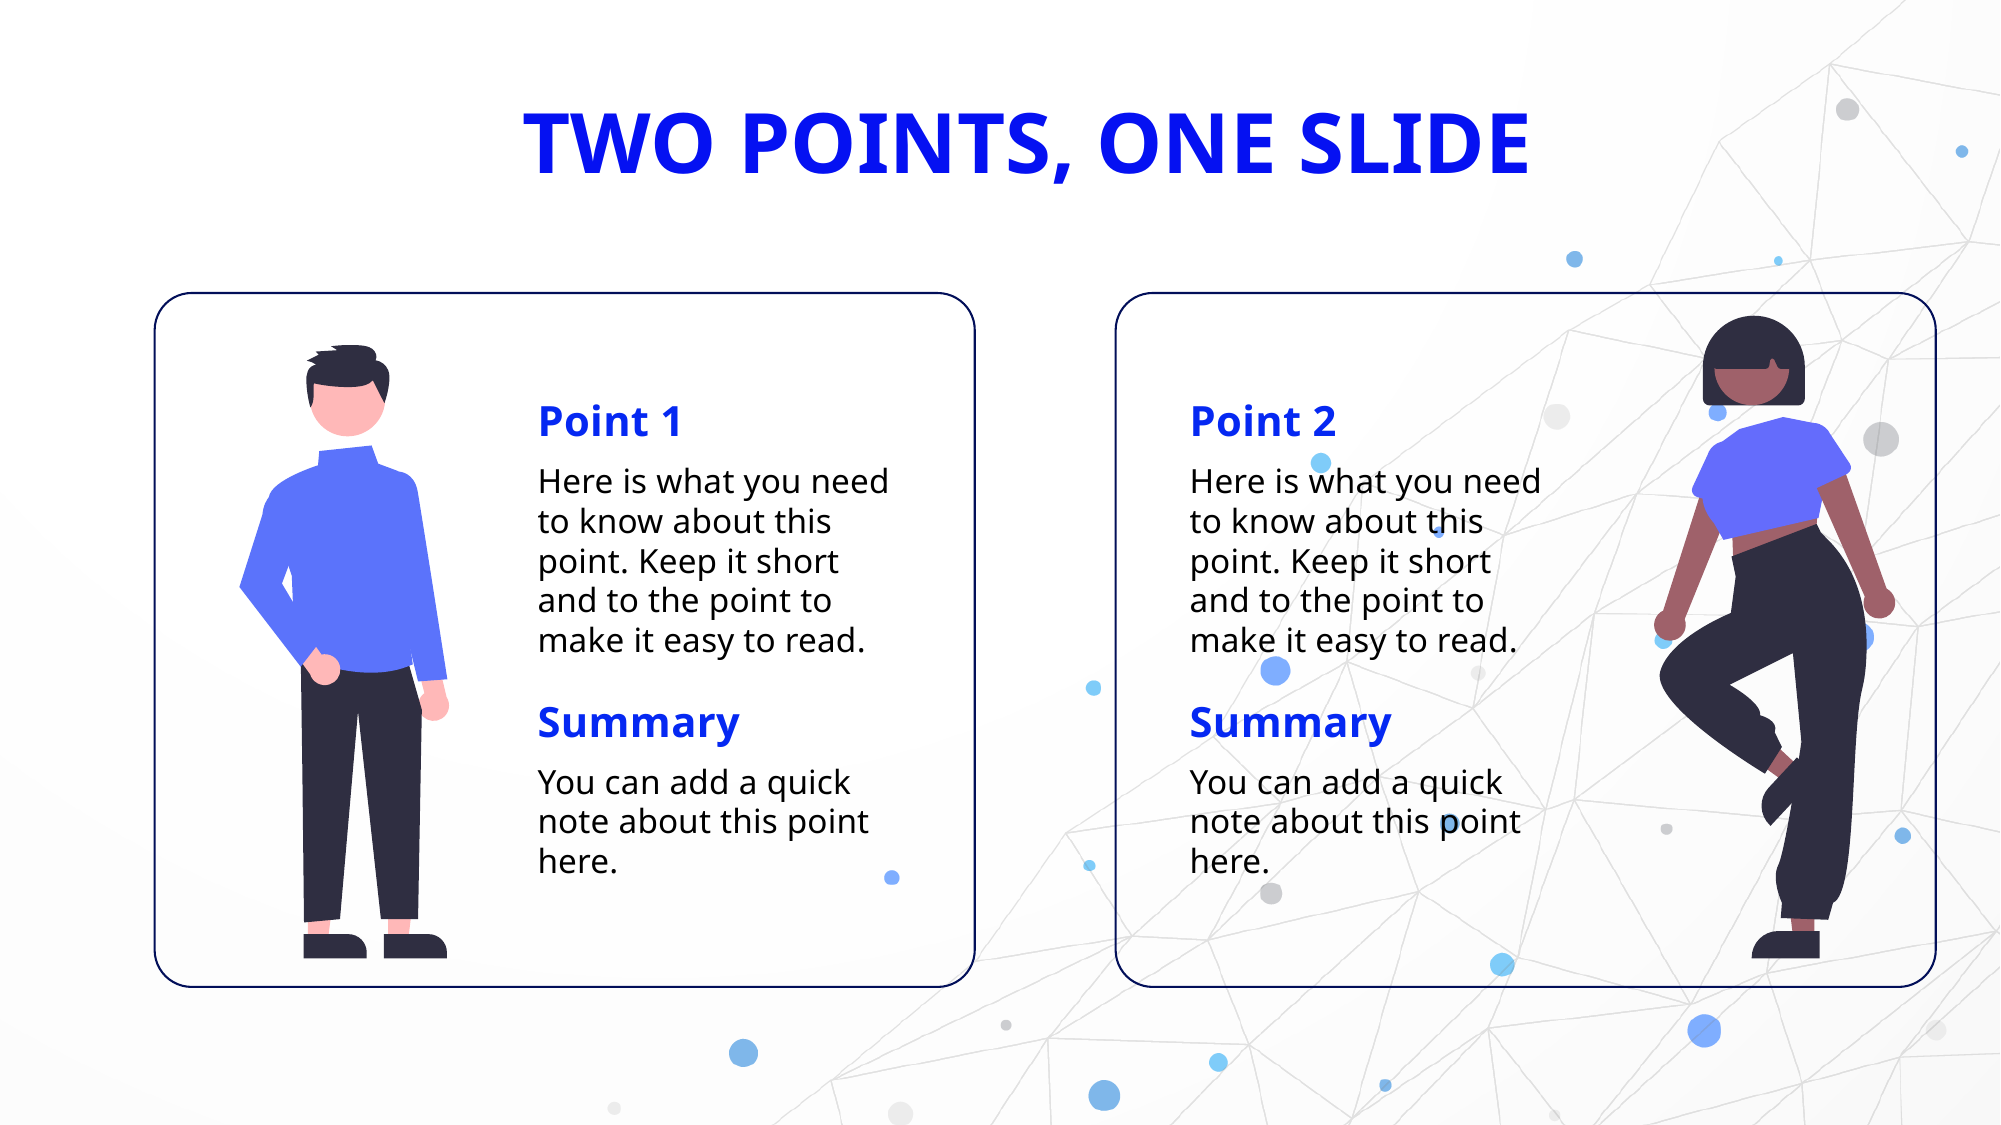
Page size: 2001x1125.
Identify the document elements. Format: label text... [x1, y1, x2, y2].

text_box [537, 396, 902, 882]
text_box [1114, 291, 1937, 988]
text_box [153, 291, 976, 988]
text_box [239, 344, 450, 959]
title TWO POINTS, ONE SLIDE [137, 64, 1918, 229]
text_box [1654, 315, 1896, 959]
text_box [1189, 396, 1554, 882]
